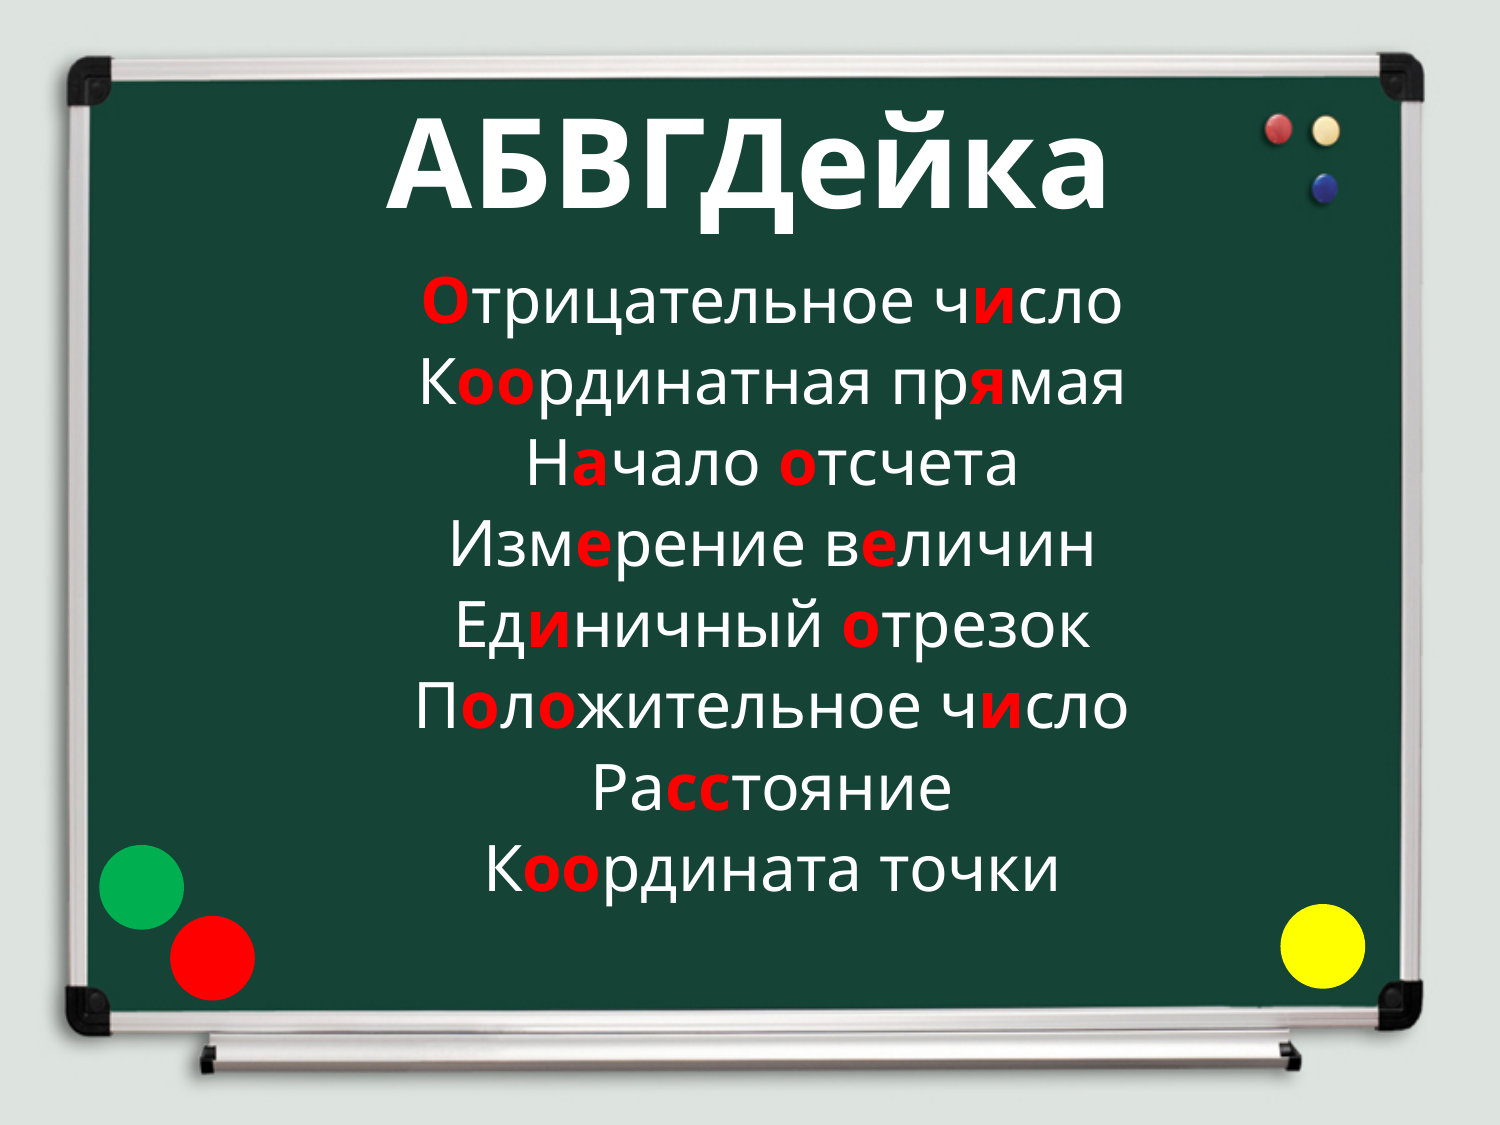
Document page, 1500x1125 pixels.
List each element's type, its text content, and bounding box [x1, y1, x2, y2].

title АБВГДейка [103, 59, 1397, 278]
picture [0, 0, 1500, 1125]
list Отрицательное число Координатная прямая Начало отсчета Измерение величин Единичный отрезок Положительное число Расстояние Координата точки [147, 260, 1397, 917]
